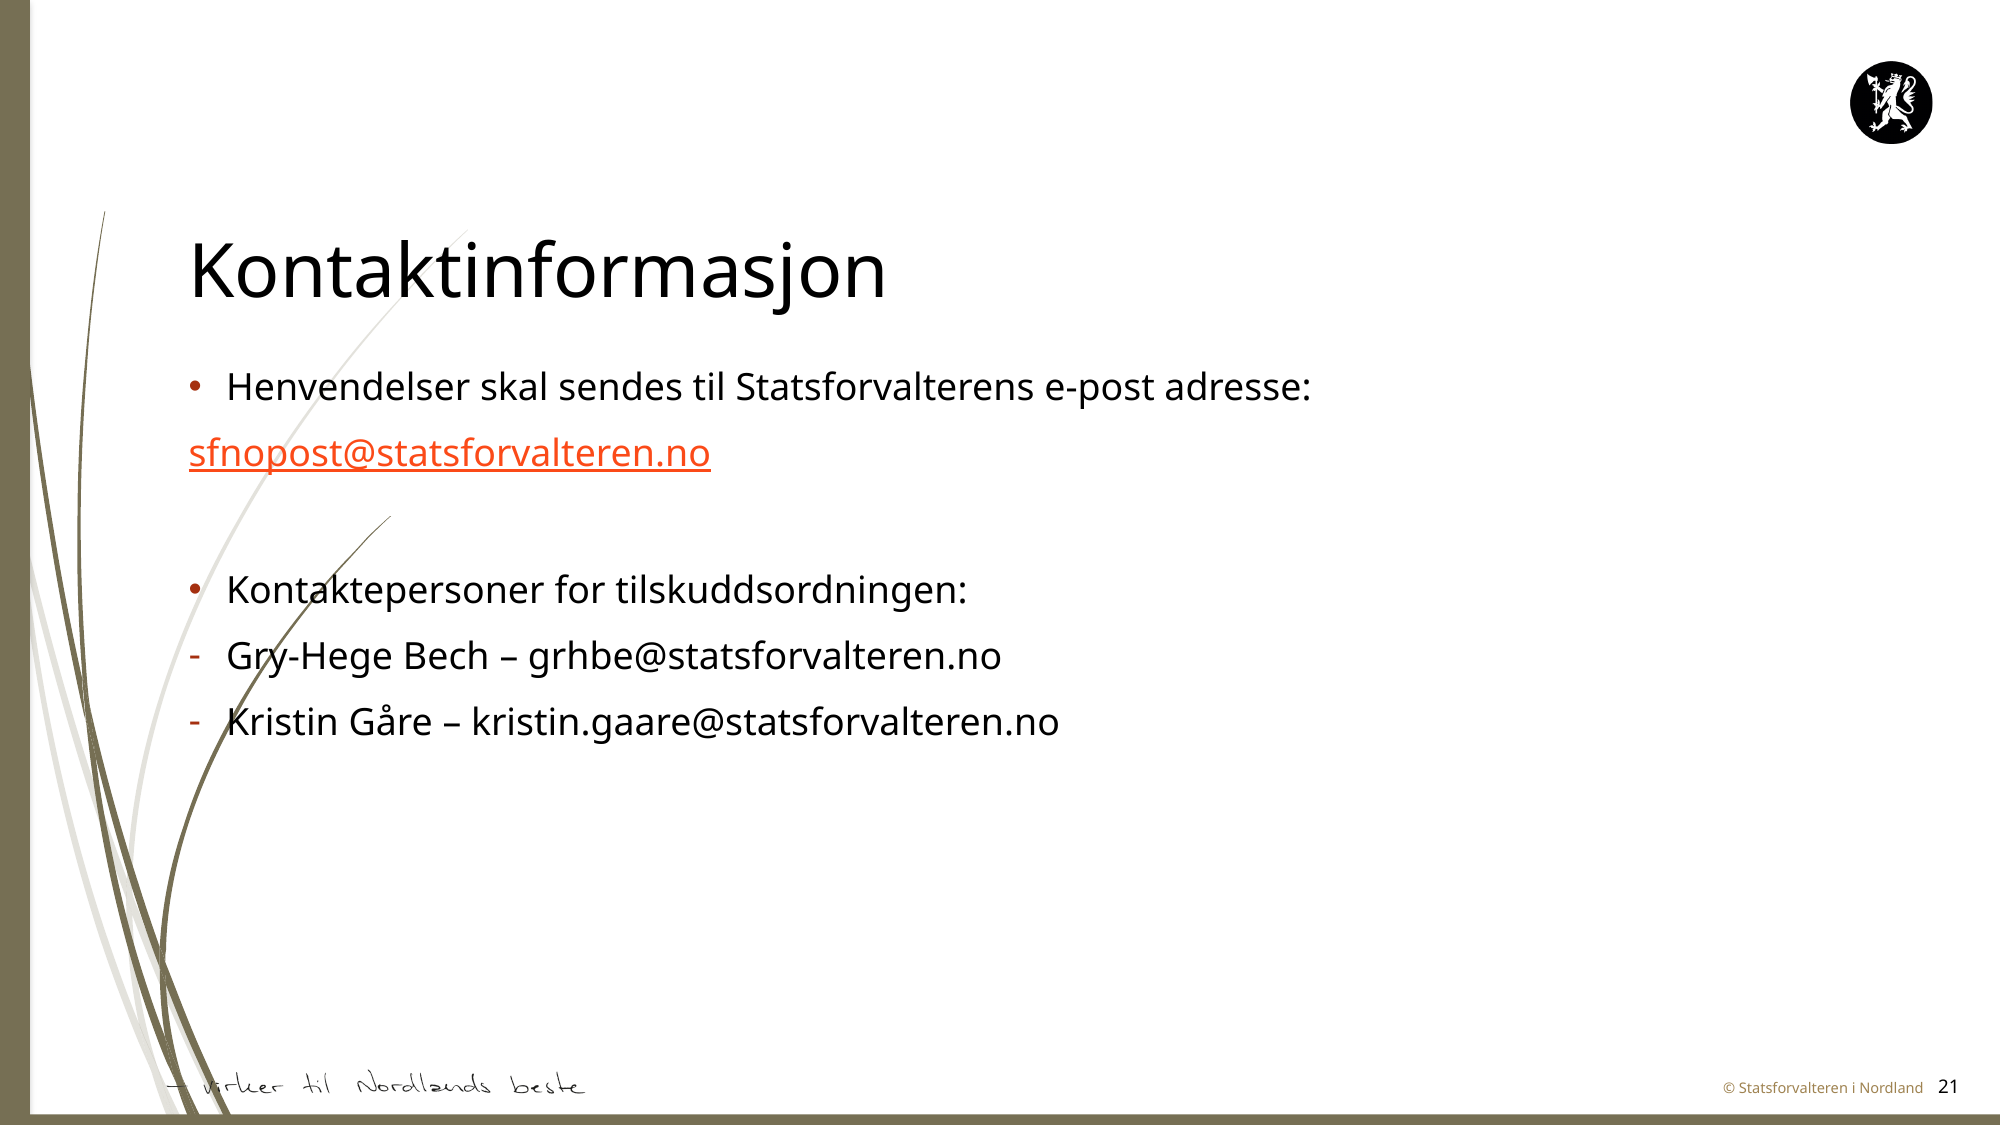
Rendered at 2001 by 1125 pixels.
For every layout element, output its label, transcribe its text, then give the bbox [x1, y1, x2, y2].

picture [1850, 61, 1934, 144]
picture [153, 1059, 615, 1108]
list Henvendelser skal sendes til Statsforvalterens e-post adresse: sfnopost@statsforvalteren.no Kontaktepersoner for tilskuddsordningen: Gry-Hege Bech – grhbe@statsforvalteren.no Kristin Gåre – kristin.gaare@statsforvalteren.no [173, 355, 1827, 1035]
title Kontaktinformasjon [173, 143, 1827, 320]
